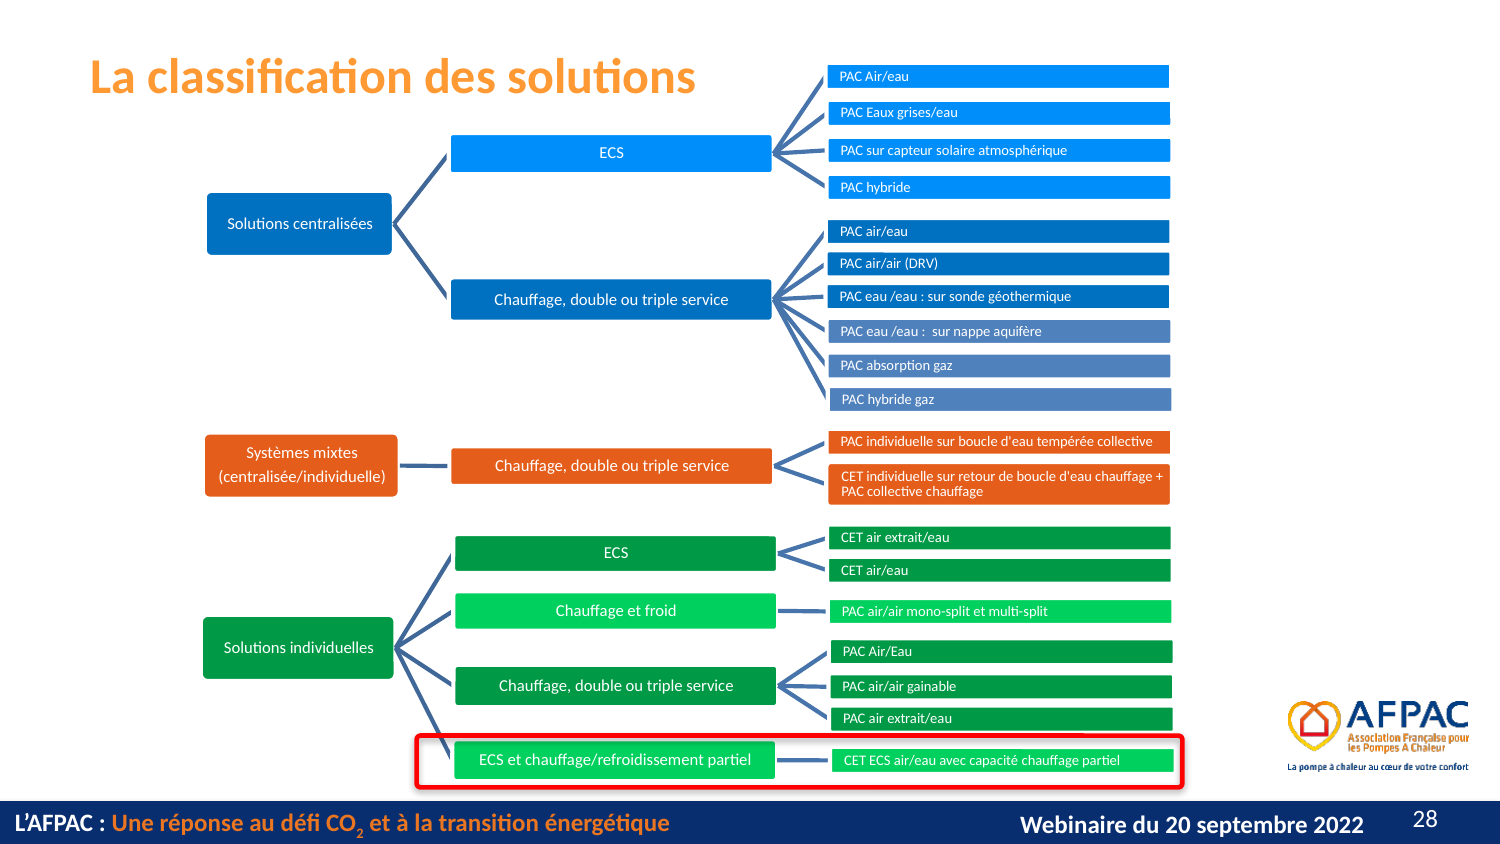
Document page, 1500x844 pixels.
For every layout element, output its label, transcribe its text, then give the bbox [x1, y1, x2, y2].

picture [1305, 701, 1469, 772]
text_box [82, 62, 1305, 782]
title La classification des solutions [75, 1, 1425, 143]
slide_number 27 [1103, 795, 1454, 841]
